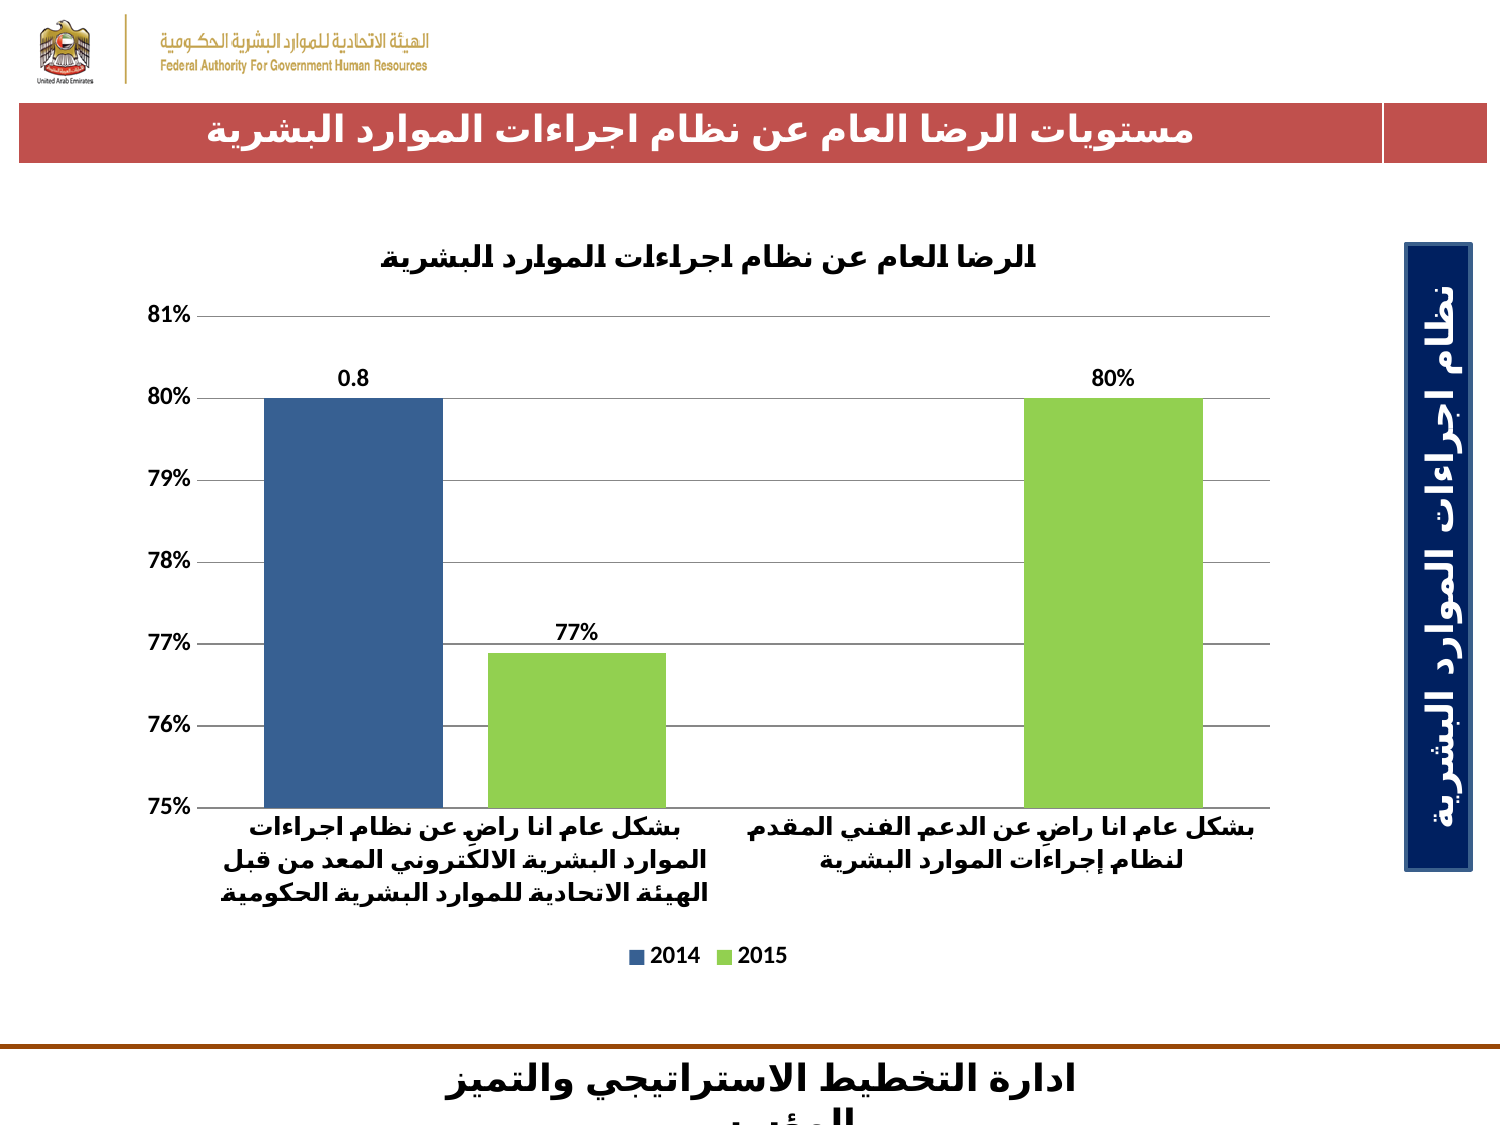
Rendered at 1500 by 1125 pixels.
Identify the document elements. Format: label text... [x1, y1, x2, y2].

picture [0, 0, 466, 99]
text_box نظام اجراءات الموارد البشرية [1404, 242, 1473, 872]
table_header مستويات الرضا العام عن نظام اجراءات الموارد البشرية [19, 103, 1382, 163]
table_header [1384, 103, 1487, 163]
chart [123, 207, 1294, 977]
